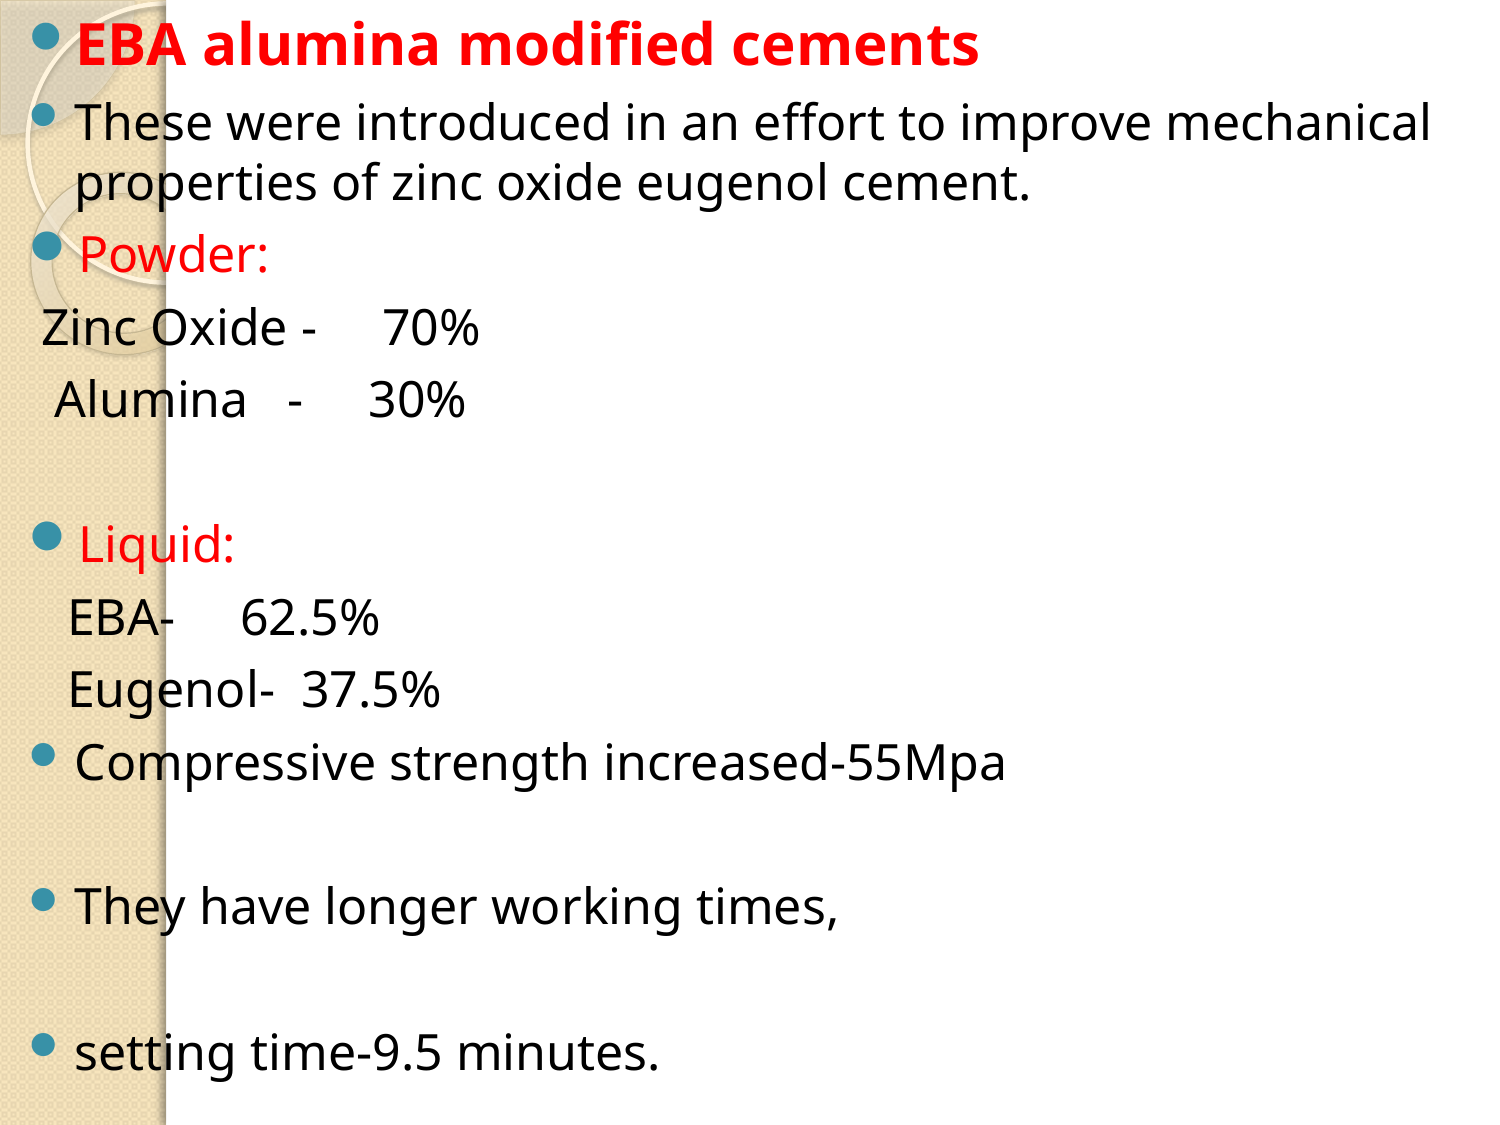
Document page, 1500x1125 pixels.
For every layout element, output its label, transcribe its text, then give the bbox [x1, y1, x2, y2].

list EBA alumina modified cements These were introduced in an effort to improve mechanical properties of zinc oxide eugenol cement. Powder: Zinc Oxide - 70% Alumina - 30% Liquid: EBA- 62.5% Eugenol- 37.5% Compressive strength increased-55Mpa They have longer working times, setting time-9.5 minutes. [0, 0, 1500, 1125]
